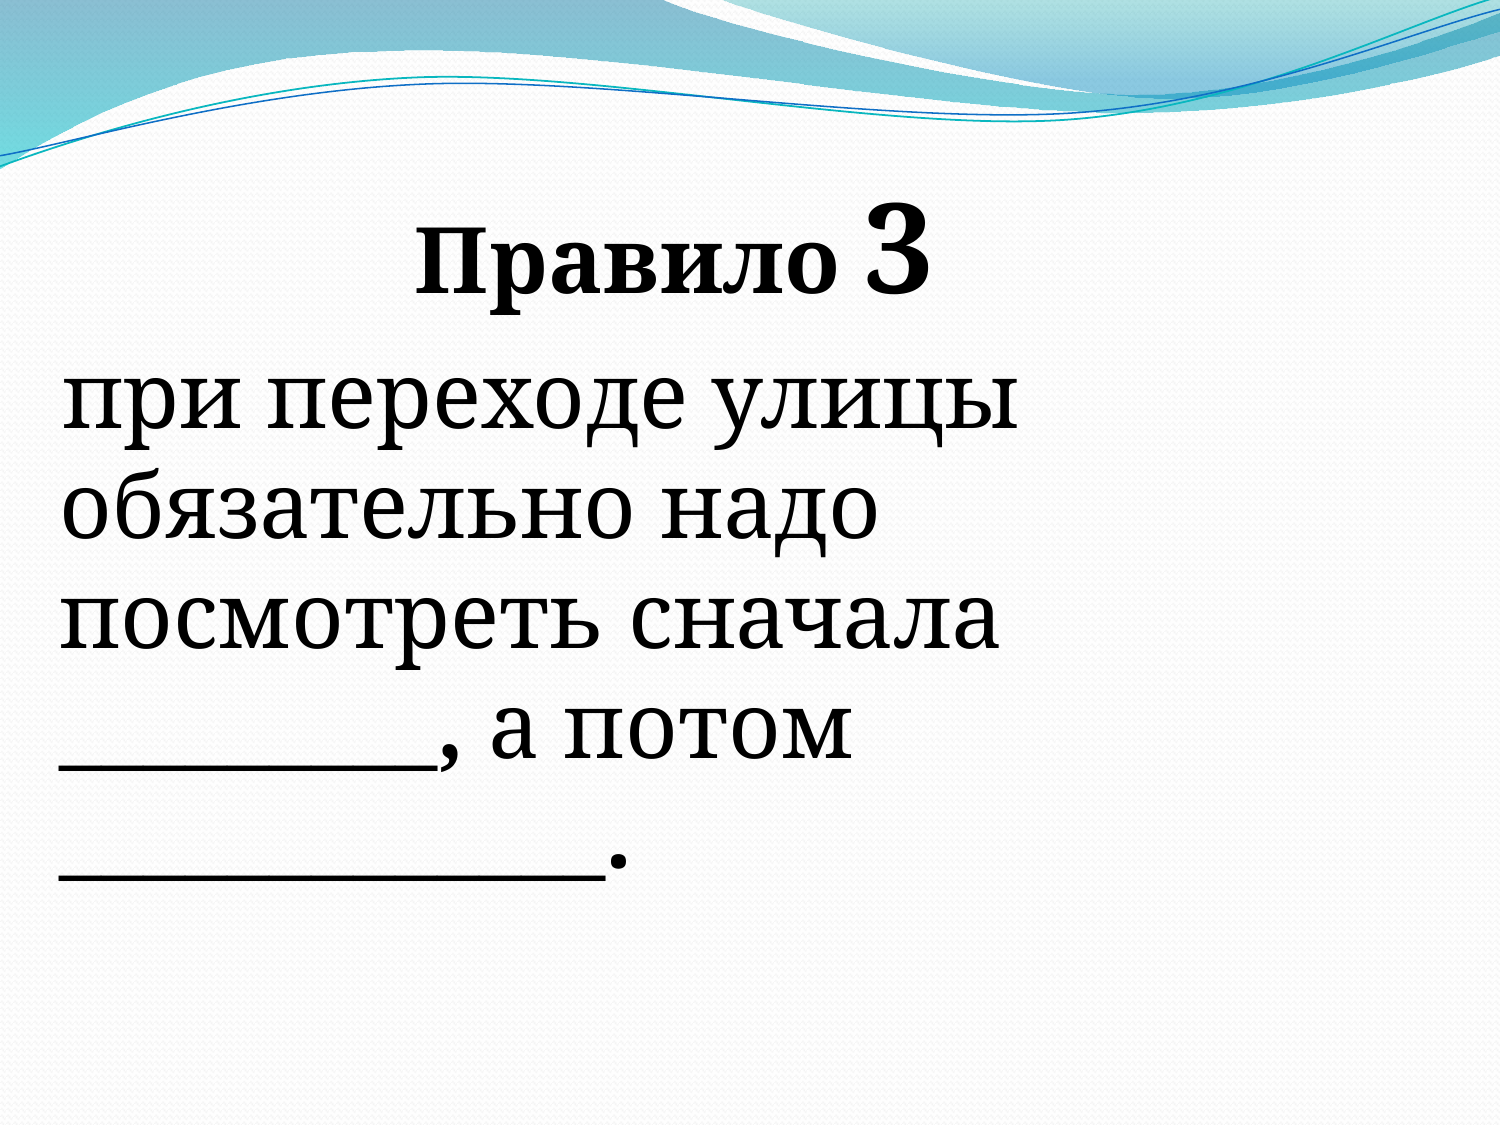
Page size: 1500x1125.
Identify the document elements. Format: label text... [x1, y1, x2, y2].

list Правило 3 при переходе улицы обязательно надо посмотреть сначала _________, а потом _____________. [0, 160, 1350, 1038]
